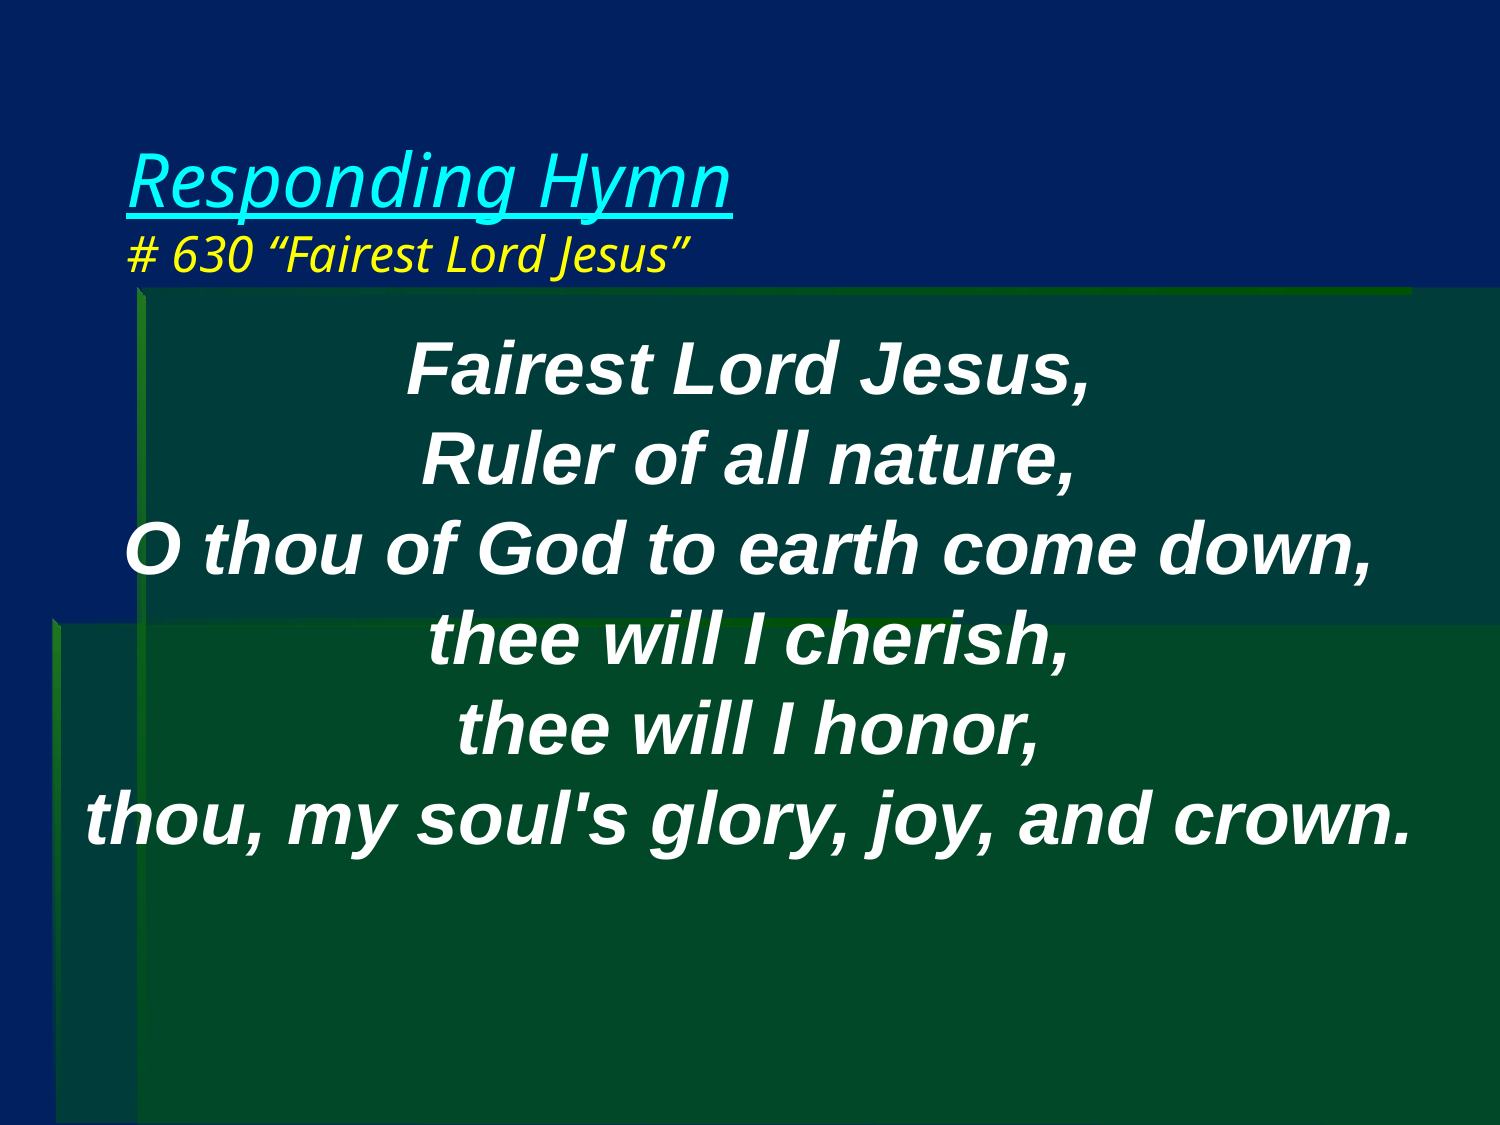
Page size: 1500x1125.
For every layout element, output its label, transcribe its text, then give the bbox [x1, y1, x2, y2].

title Responding Hymn # 630 “Fairest Lord Jesus” [111, 125, 1500, 360]
text_box Fairest Lord Jesus, Ruler of all nature, O thou of God to earth come down, thee will I cherish, thee will I honor, thou, my soul's glory, joy, and crown. [55, 312, 1445, 868]
